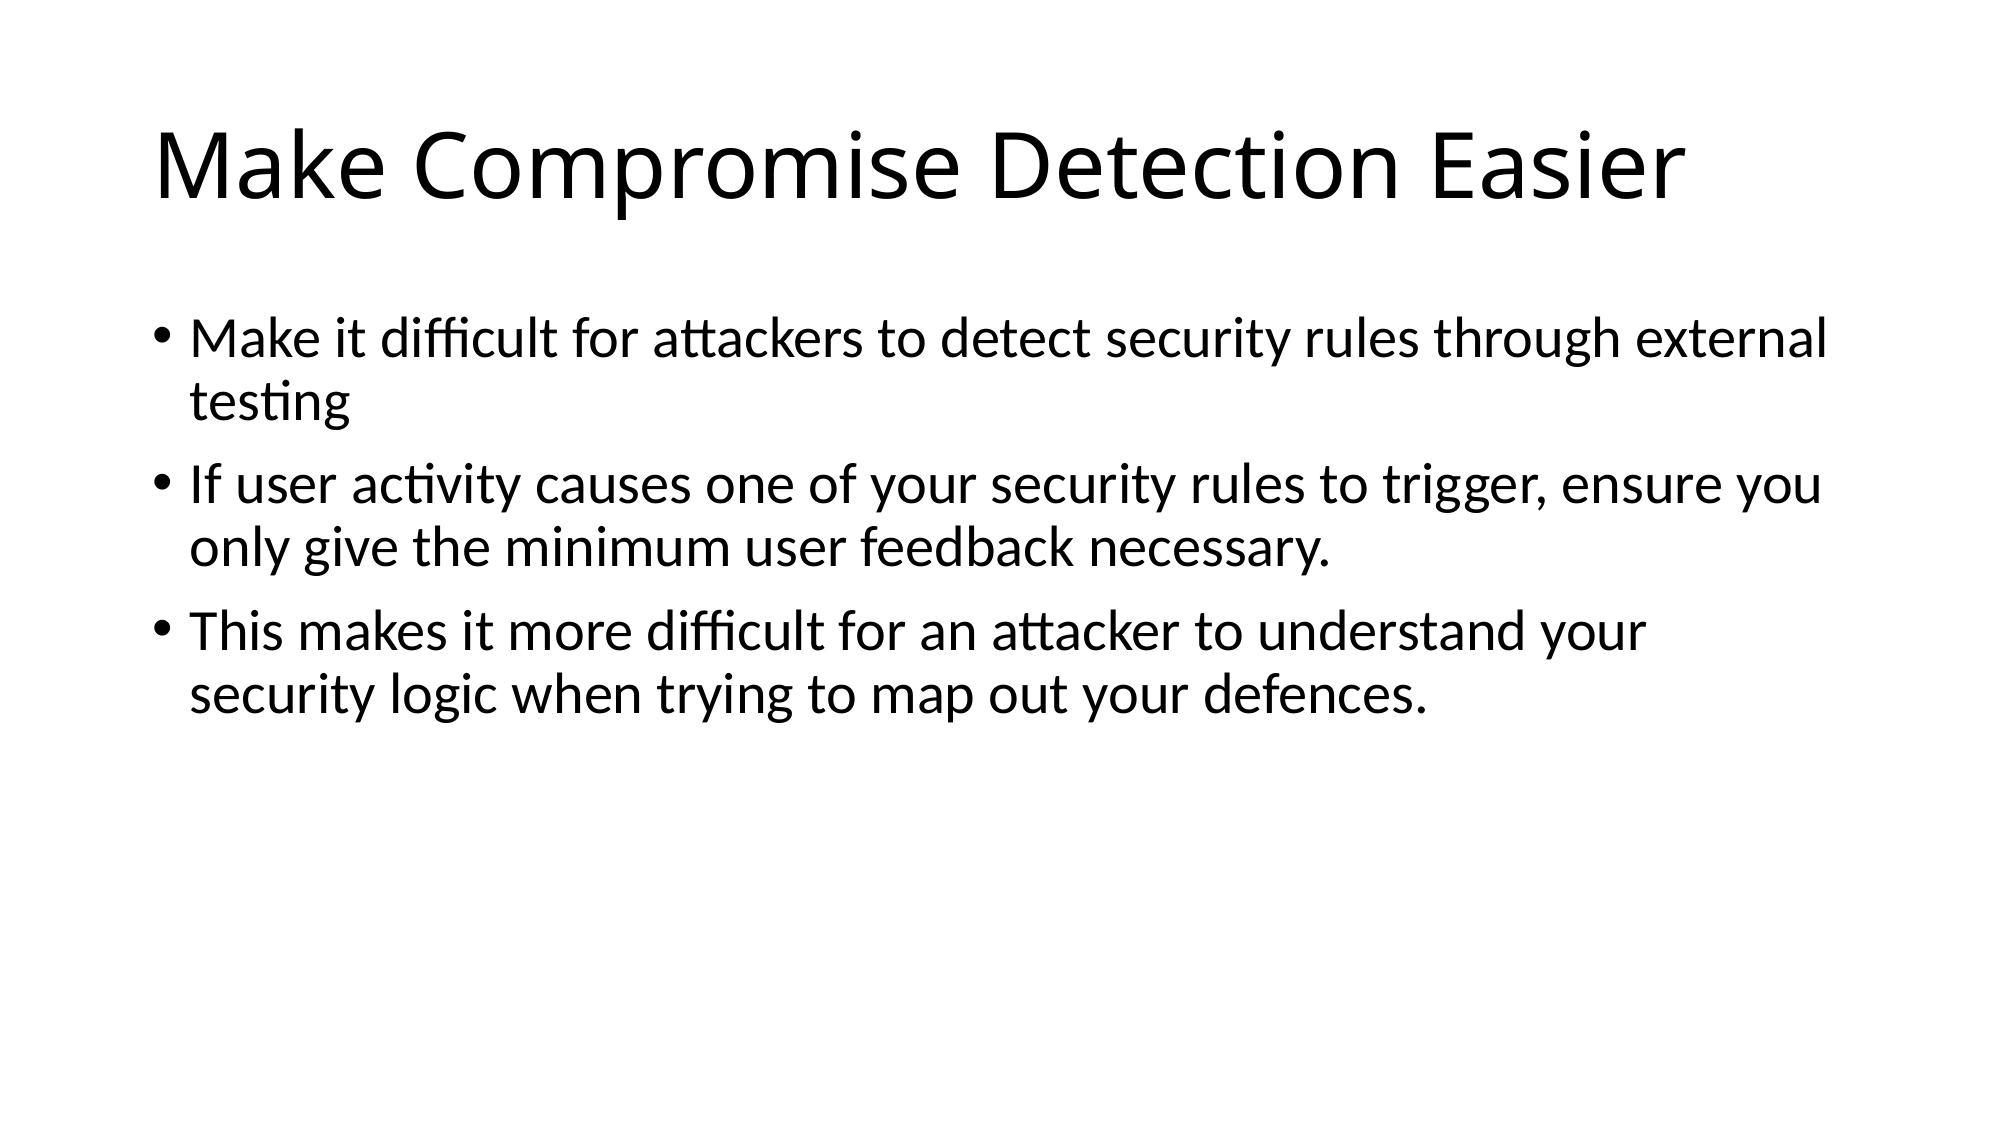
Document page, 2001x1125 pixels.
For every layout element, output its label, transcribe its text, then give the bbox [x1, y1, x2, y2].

list Make it difficult for attackers to detect security rules through external testing If user activity causes one of your security rules to trigger, ensure you only give the minimum user feedback necessary. This makes it more difficult for an attacker to understand your security logic when trying to map out your defences. [137, 299, 1863, 1014]
title Make Compromise Detection Easier [137, 59, 1863, 278]
